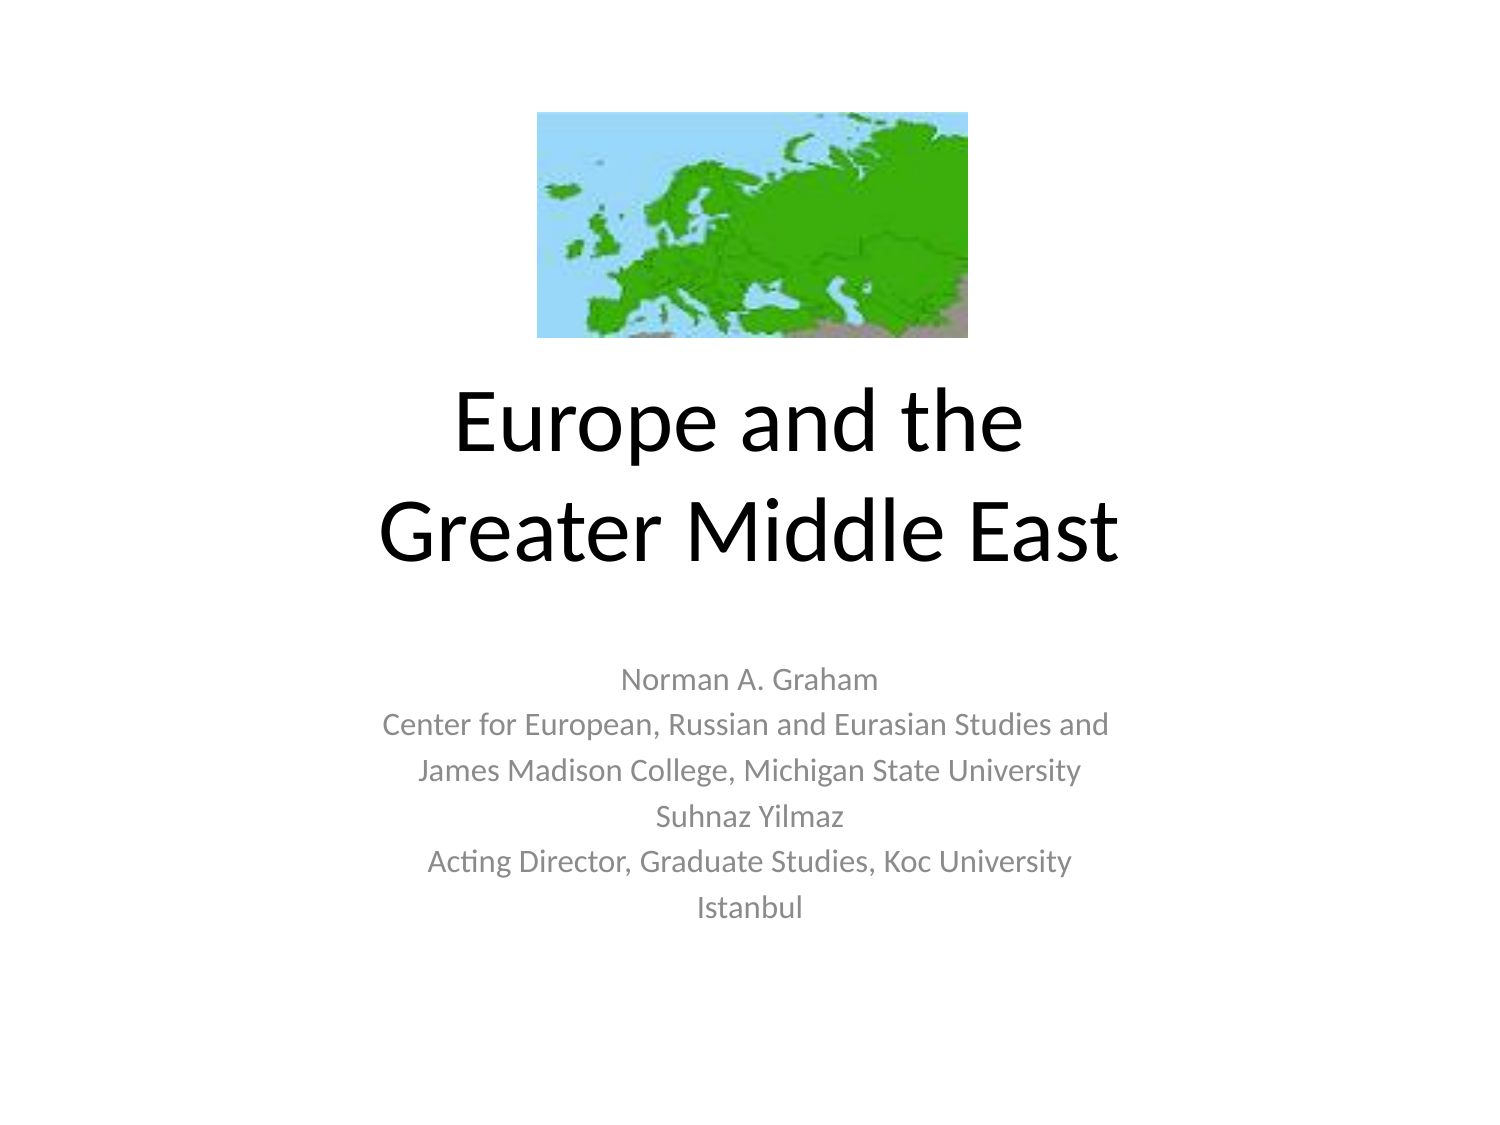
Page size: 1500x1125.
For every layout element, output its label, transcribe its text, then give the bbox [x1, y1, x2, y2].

title Europe and the Greater Middle East [112, 349, 1388, 591]
subtitle Norman A. Graham Center for European, Russian and Eurasian Studies and James Madison College, Michigan State University Suhnaz Yilmaz Acting Director, Graduate Studies, Koc University Istanbul [225, 650, 1275, 938]
picture [537, 112, 968, 338]
